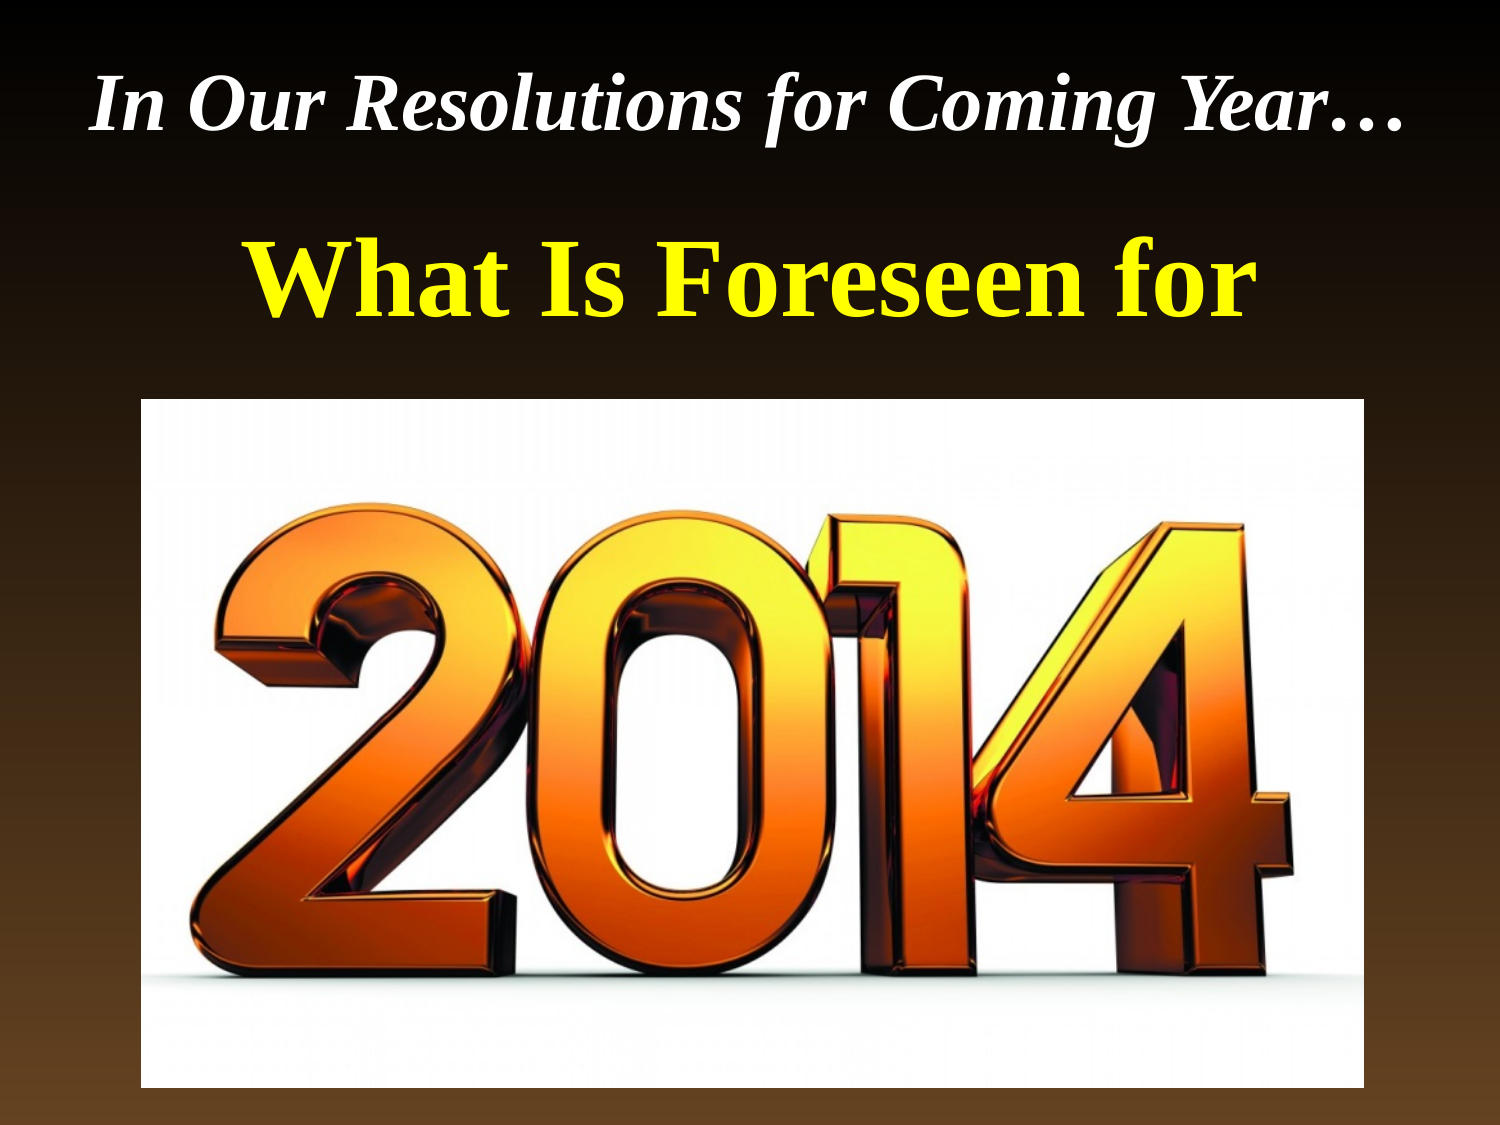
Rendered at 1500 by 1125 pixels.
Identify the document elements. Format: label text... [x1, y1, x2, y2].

picture [141, 399, 1365, 1088]
title In Our Resolutions for Coming Year… What Is Foreseen for [0, 37, 1500, 351]
